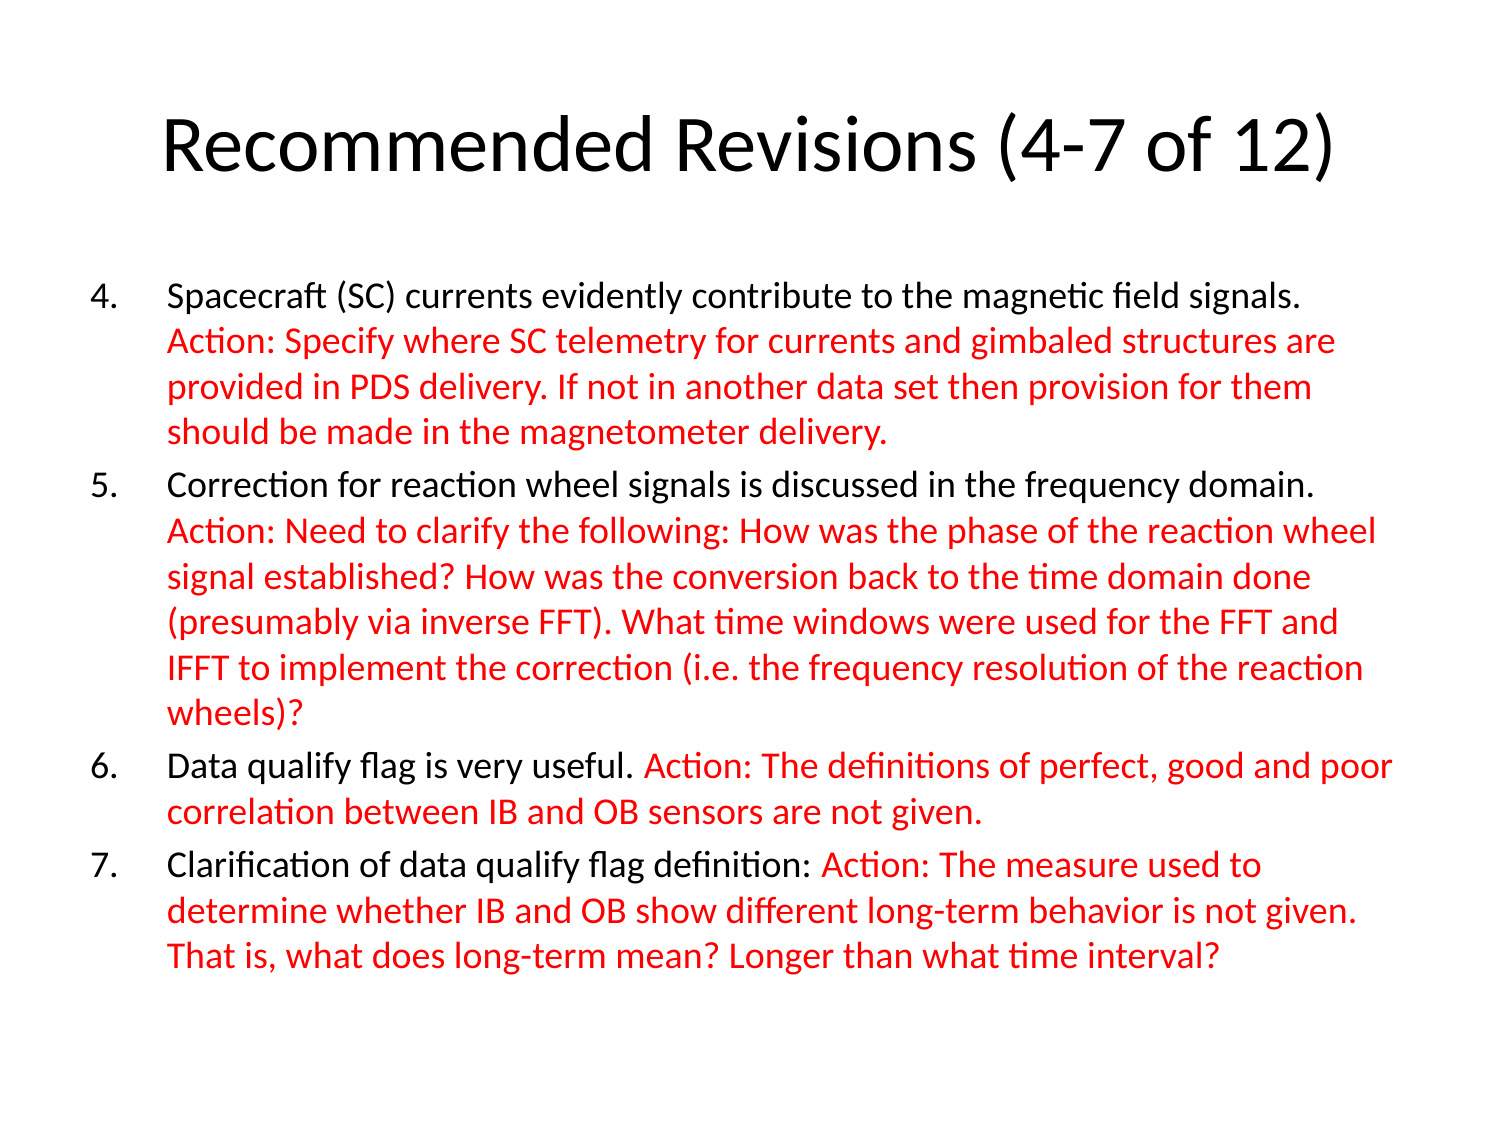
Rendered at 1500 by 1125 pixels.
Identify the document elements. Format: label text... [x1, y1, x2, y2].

title Recommended Revisions (4-7 of 12) [75, 45, 1425, 233]
list Spacecraft (SC) currents evidently contribute to the magnetic field signals. Action: Specify where SC telemetry for currents and gimbaled structures are provided in PDS delivery. If not in another data set then provision for them should be made in the magnetometer delivery. Correction for reaction wheel signals is discussed in the frequency domain. Action: Need to clarify the following: How was the phase of the reaction wheel signal established? How was the conversion back to the time domain done (presumably via inverse FFT). What time windows were used for the FFT and IFFT to implement the correction (i.e. the frequency resolution of the reaction wheels)? Data qualify flag is very useful. Action: The definitions of perfect, good and poor correlation between IB and OB sensors are not given. Clarification of data qualify flag definition: Action: The measure used to determine whether IB and OB show different long-term behavior is not given. That is, what does long-term mean? Longer than what time interval? [75, 262, 1425, 1005]
